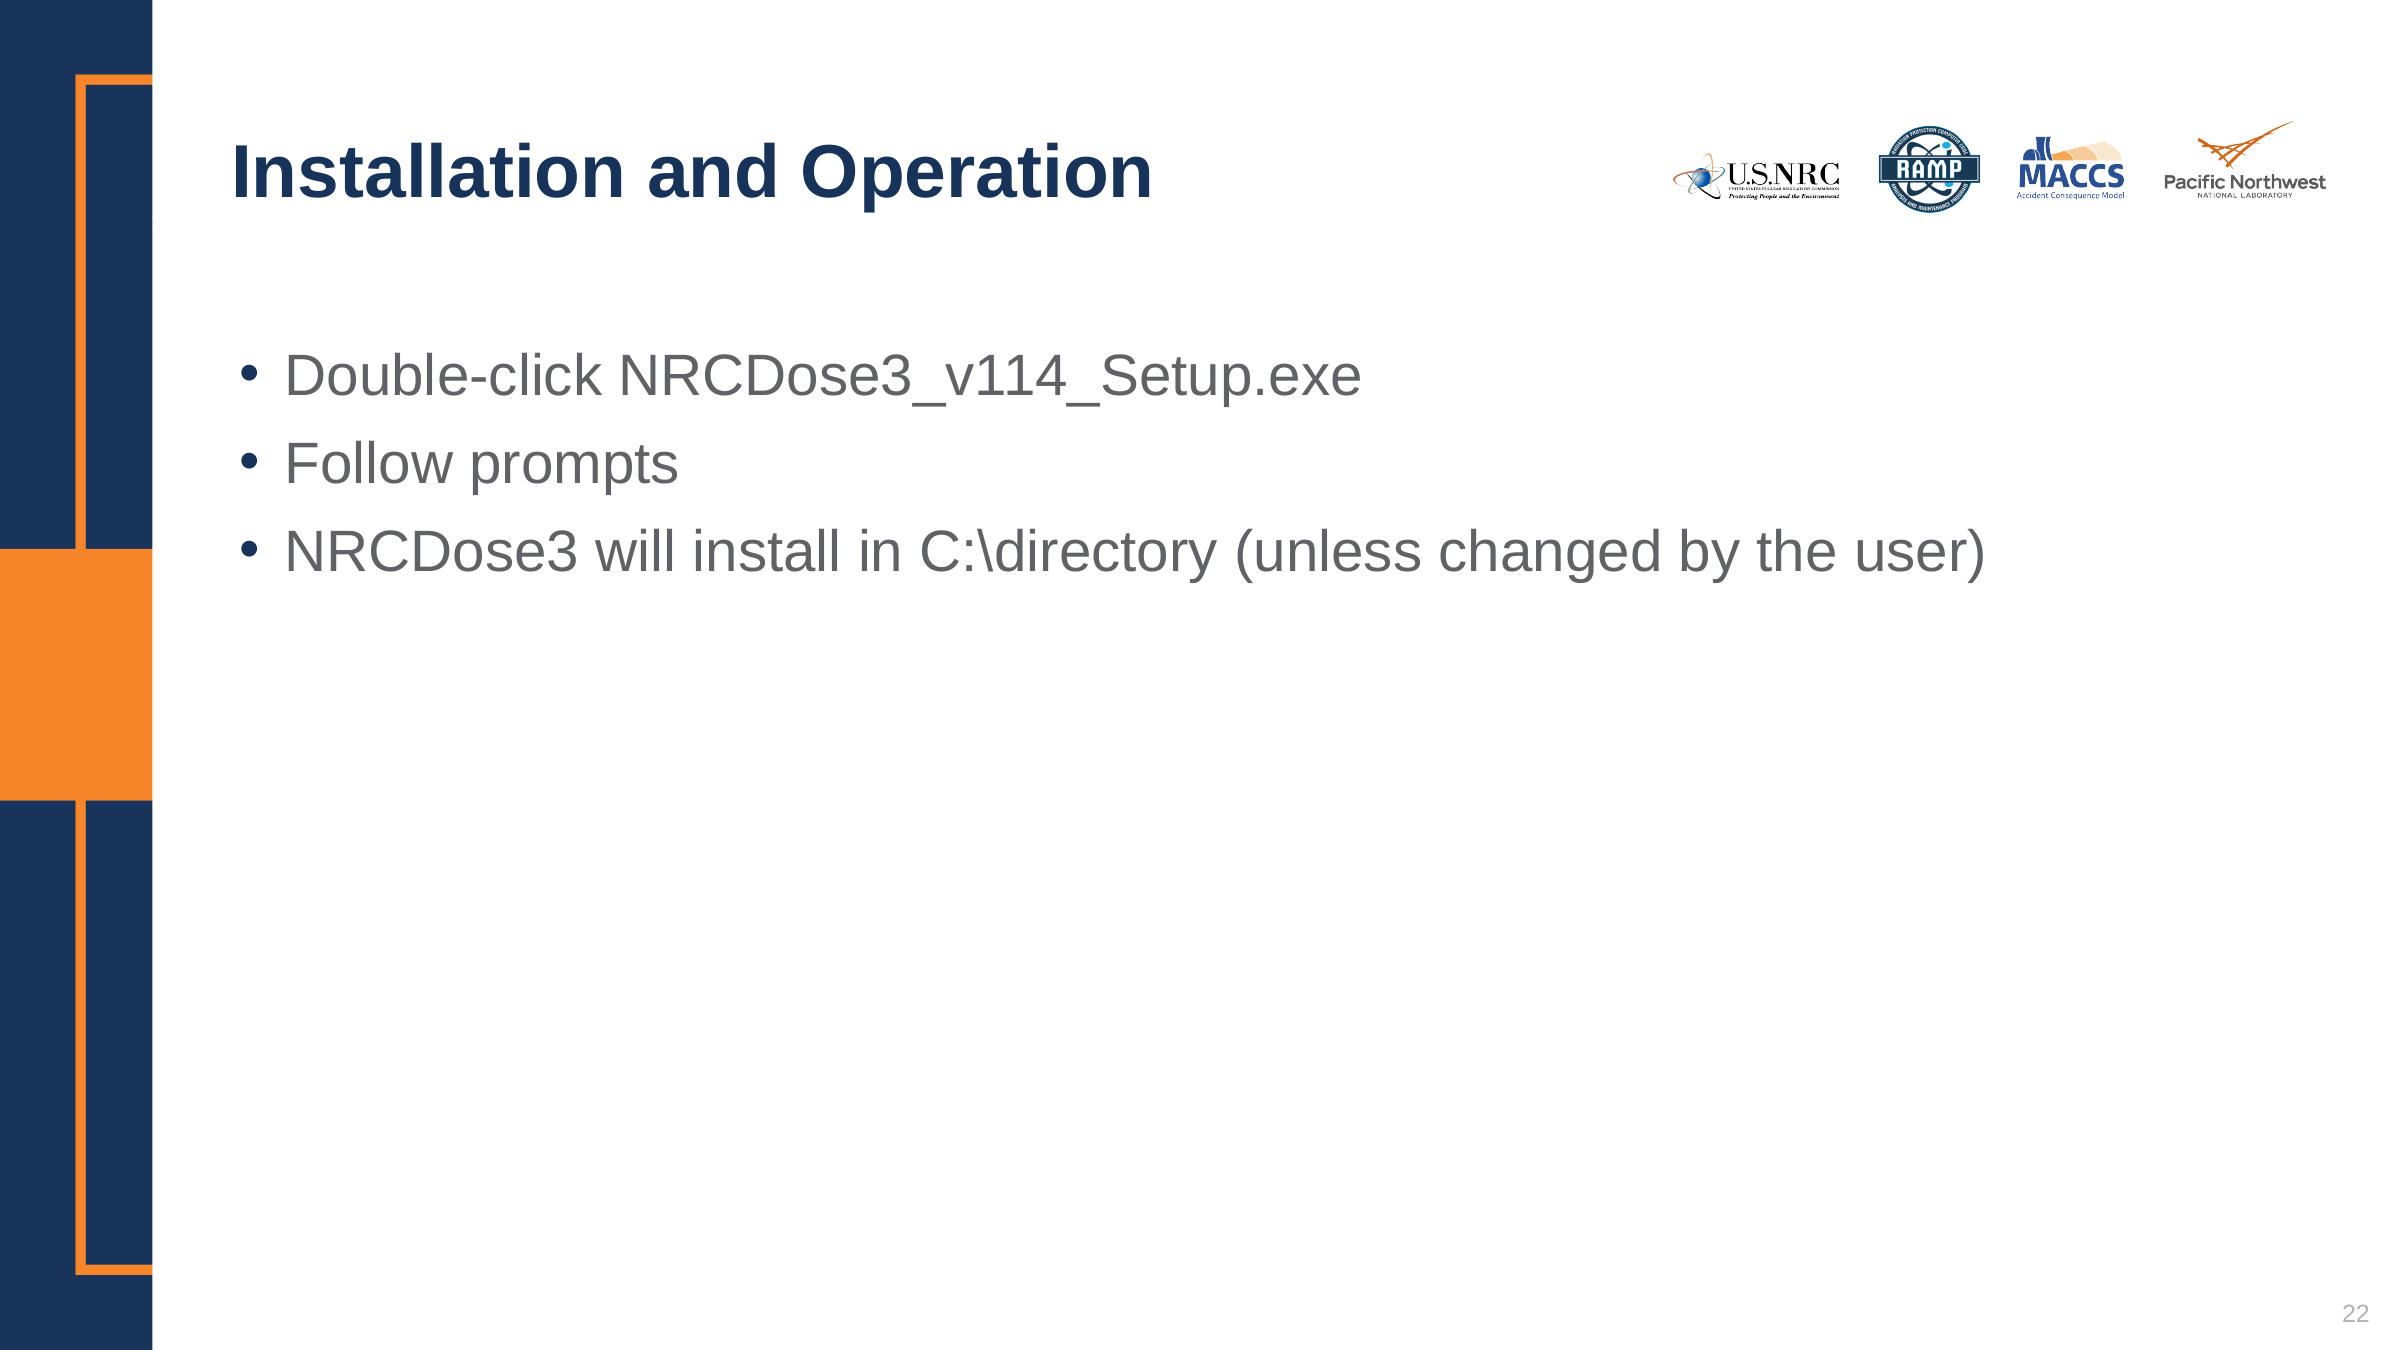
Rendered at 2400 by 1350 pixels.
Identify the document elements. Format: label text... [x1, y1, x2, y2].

slide_number 22 [2295, 1275, 2370, 1350]
title Installation and Operation [231, 77, 1556, 222]
picture [0, 0, 152, 1350]
list Double-click NRCDose3_v114_Setup.exe Follow prompts NRCDose3 will install in C:\directory (unless changed by the user) [225, 337, 2325, 1238]
picture [1673, 121, 2326, 213]
